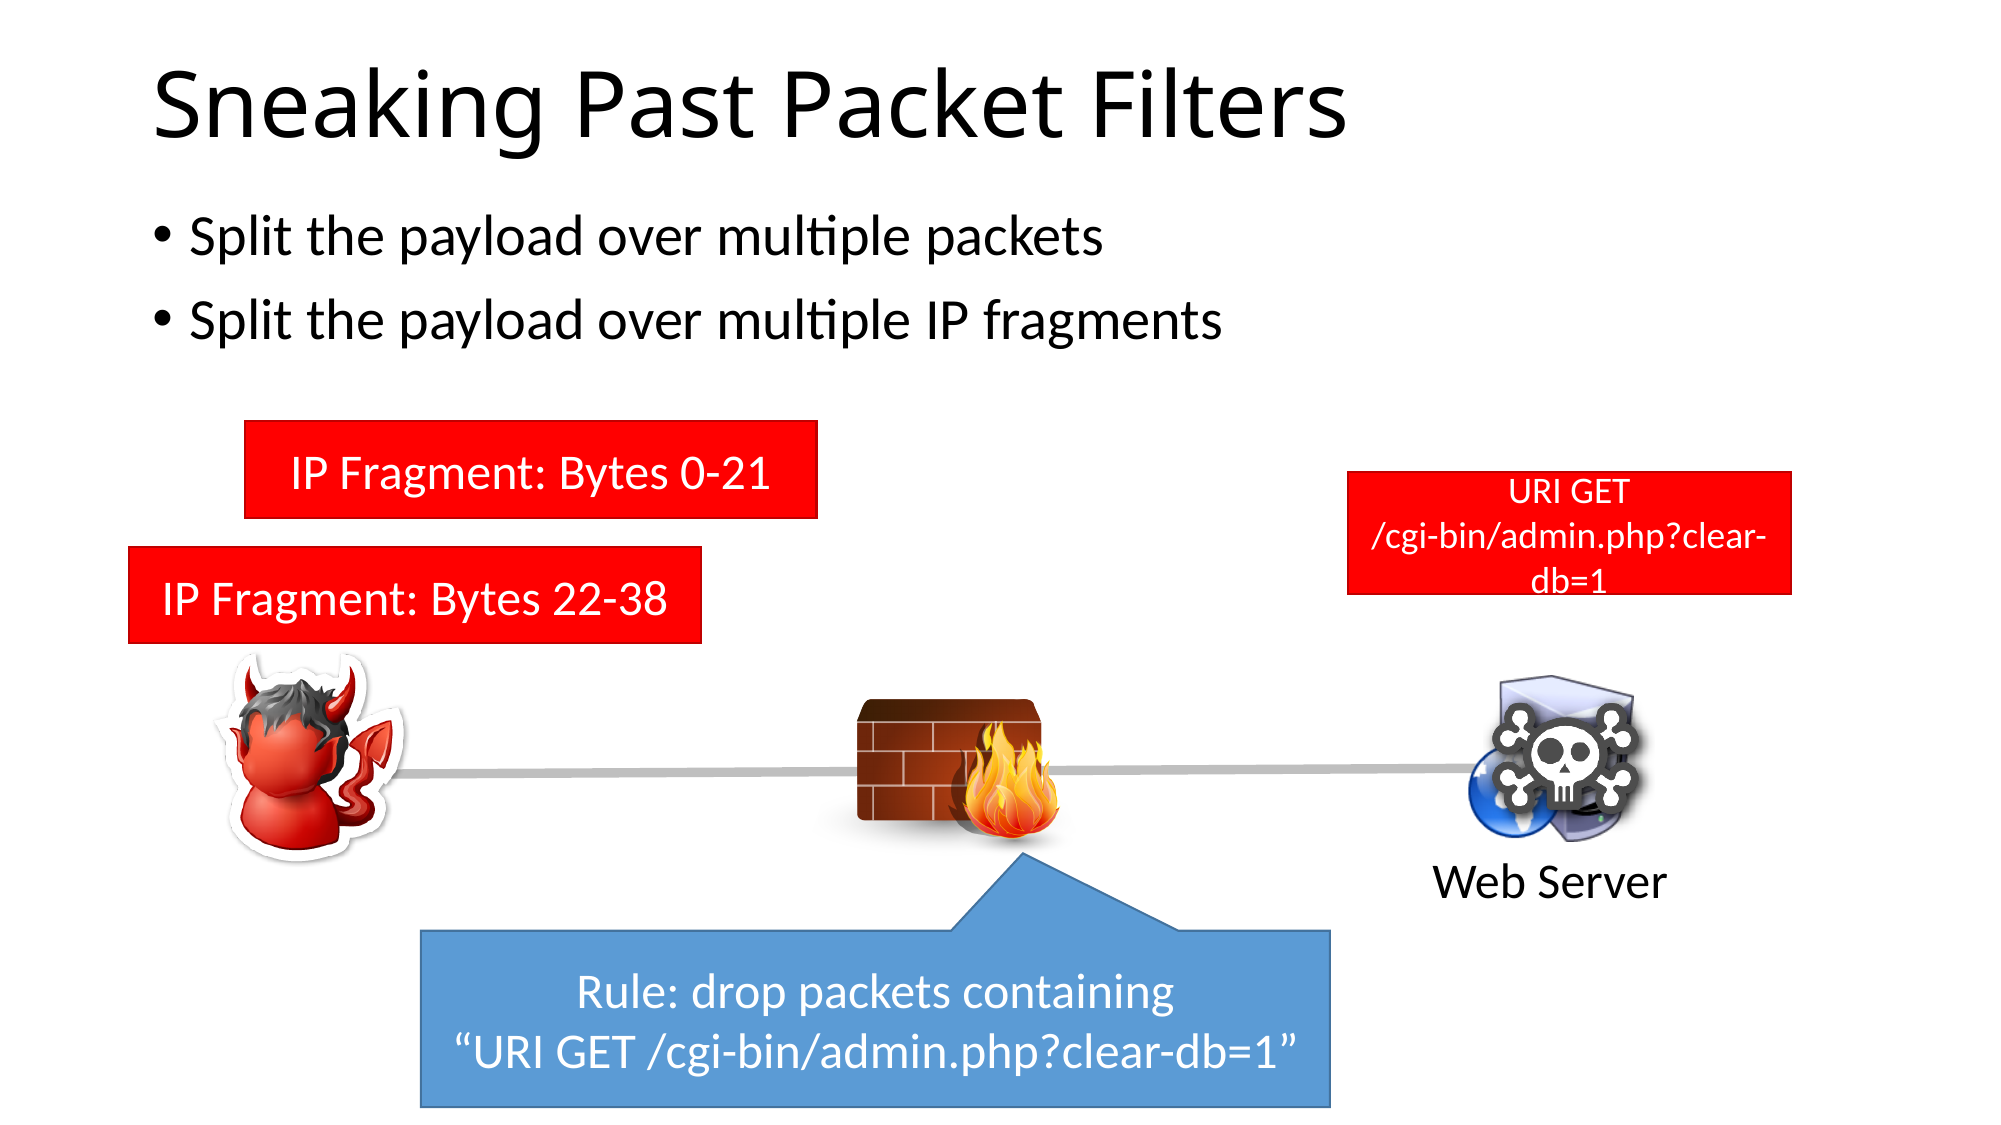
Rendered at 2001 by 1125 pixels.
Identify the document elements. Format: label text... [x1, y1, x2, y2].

picture [1467, 672, 1655, 844]
list Split the payload over multiple packets Split the payload over multiple IP fragments [137, 197, 1863, 388]
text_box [421, 767, 804, 775]
picture [804, 699, 1084, 856]
text_box IP Fragment: Bytes 22-38 [128, 546, 702, 644]
text_box URI GET /cgi-bin/admin.php?clear-db=1 [1347, 471, 1792, 595]
title Sneaking Past Packet Filters [137, 0, 1863, 197]
text_box IP Fragment: Bytes 0-21 [244, 420, 818, 519]
picture [202, 649, 421, 868]
text_box Web Server [1417, 841, 1683, 917]
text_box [1084, 767, 1467, 775]
text_box Rule: drop packets containing “URI GET /cgi-bin/admin.php?clear-db=1” [419, 856, 1331, 1109]
